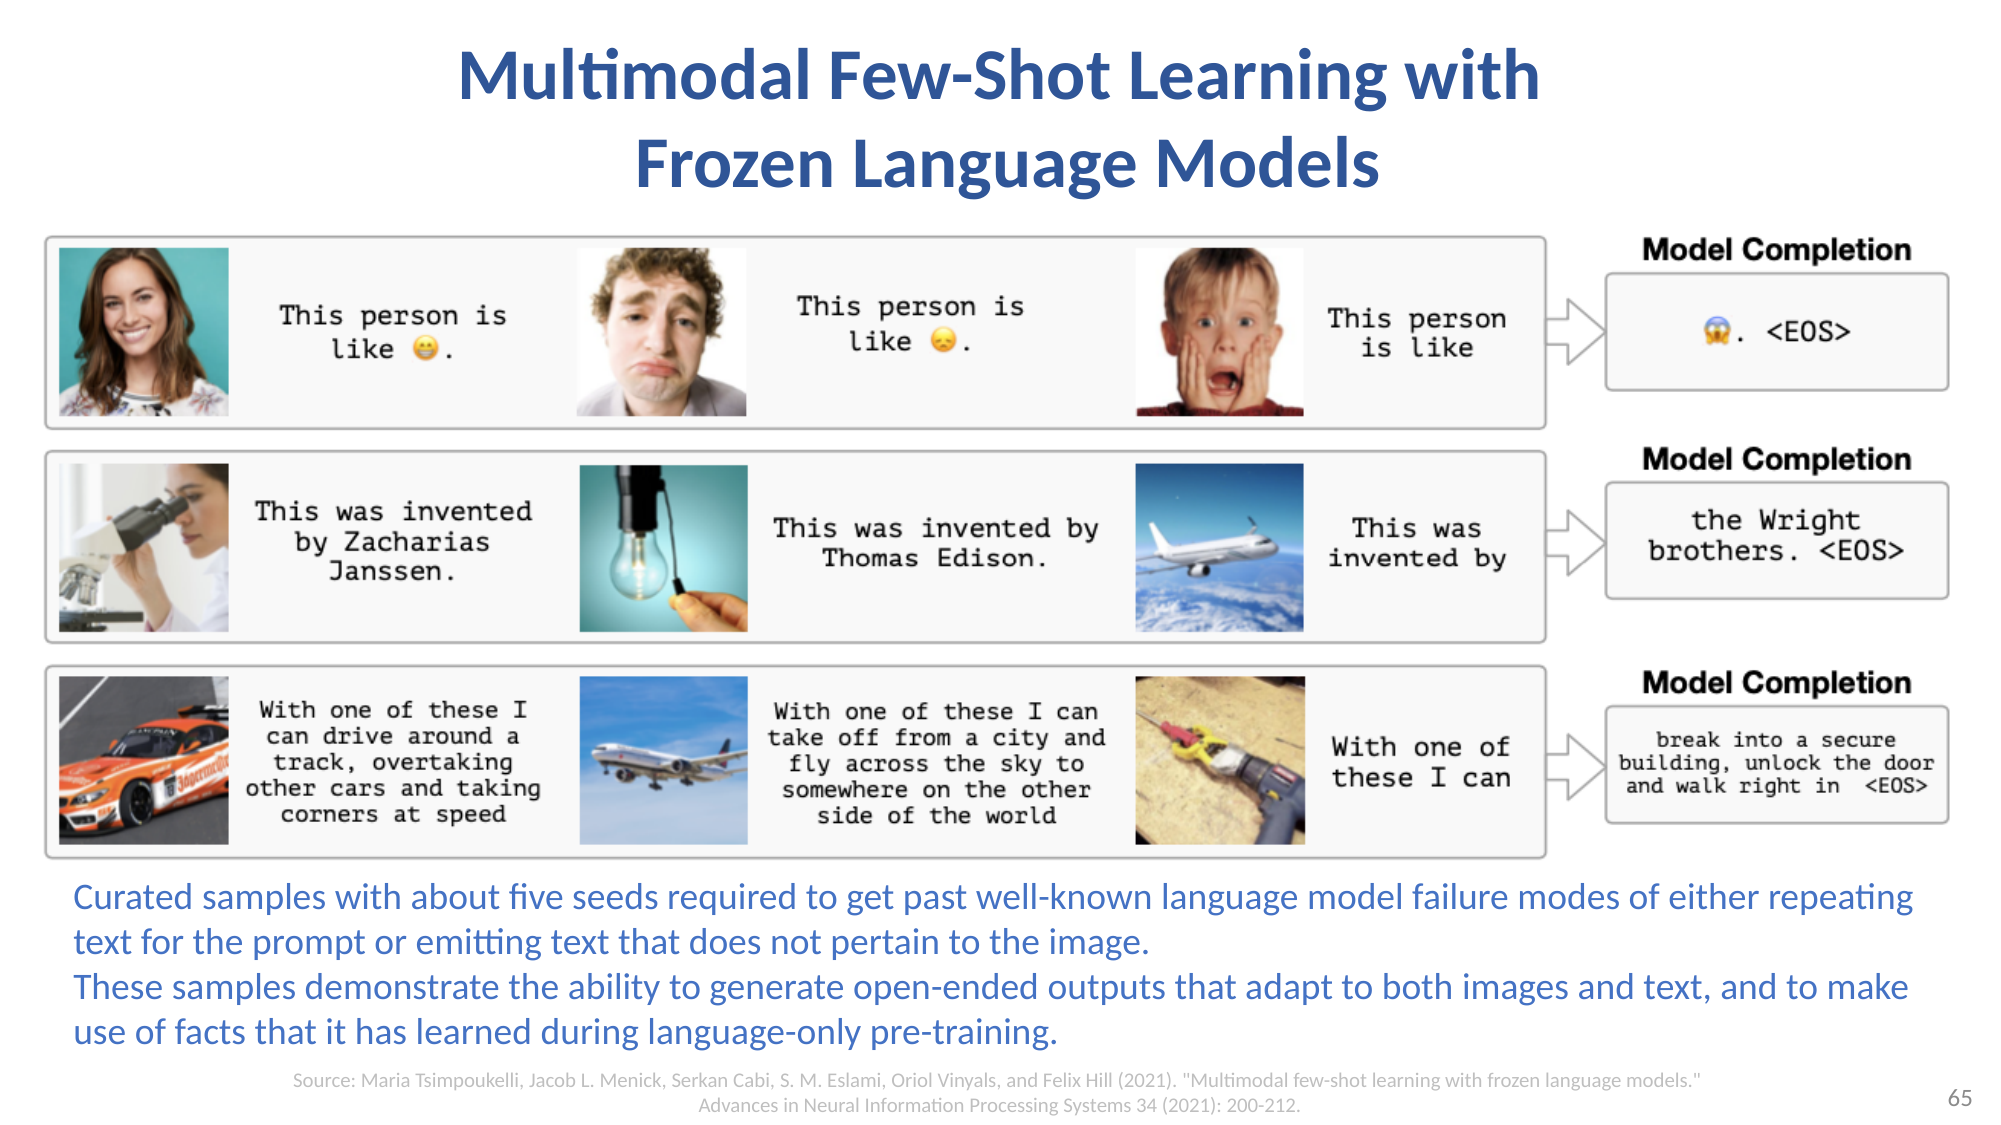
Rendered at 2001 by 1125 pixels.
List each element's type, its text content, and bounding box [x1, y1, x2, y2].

title Multimodal Few-Shot Learning with Frozen Language Models [87, 18, 1929, 210]
picture [35, 216, 1965, 874]
text_box Curated samples with about five seeds required to get past well-known language model failure modes of either repeating text for the prompt or emitting text that does not pertain to the image. These samples demonstrate the ability to generate open-ended outputs that adapt to both images and text, and to make use of facts that it has learned during language-only pre-training. [58, 874, 1942, 1060]
slide_number 65 [1877, 1076, 1989, 1116]
text_box Source: Maria Tsimpoukelli, Jacob L. Menick, Serkan Cabi, S. M. Eslami, Oriol Vinyals, and Felix Hill (2021). "Multimodal few-shot learning with frozen language models." Advances in Neural Information Processing Systems 34 (2021): 200-212. [123, 1060, 1877, 1124]
